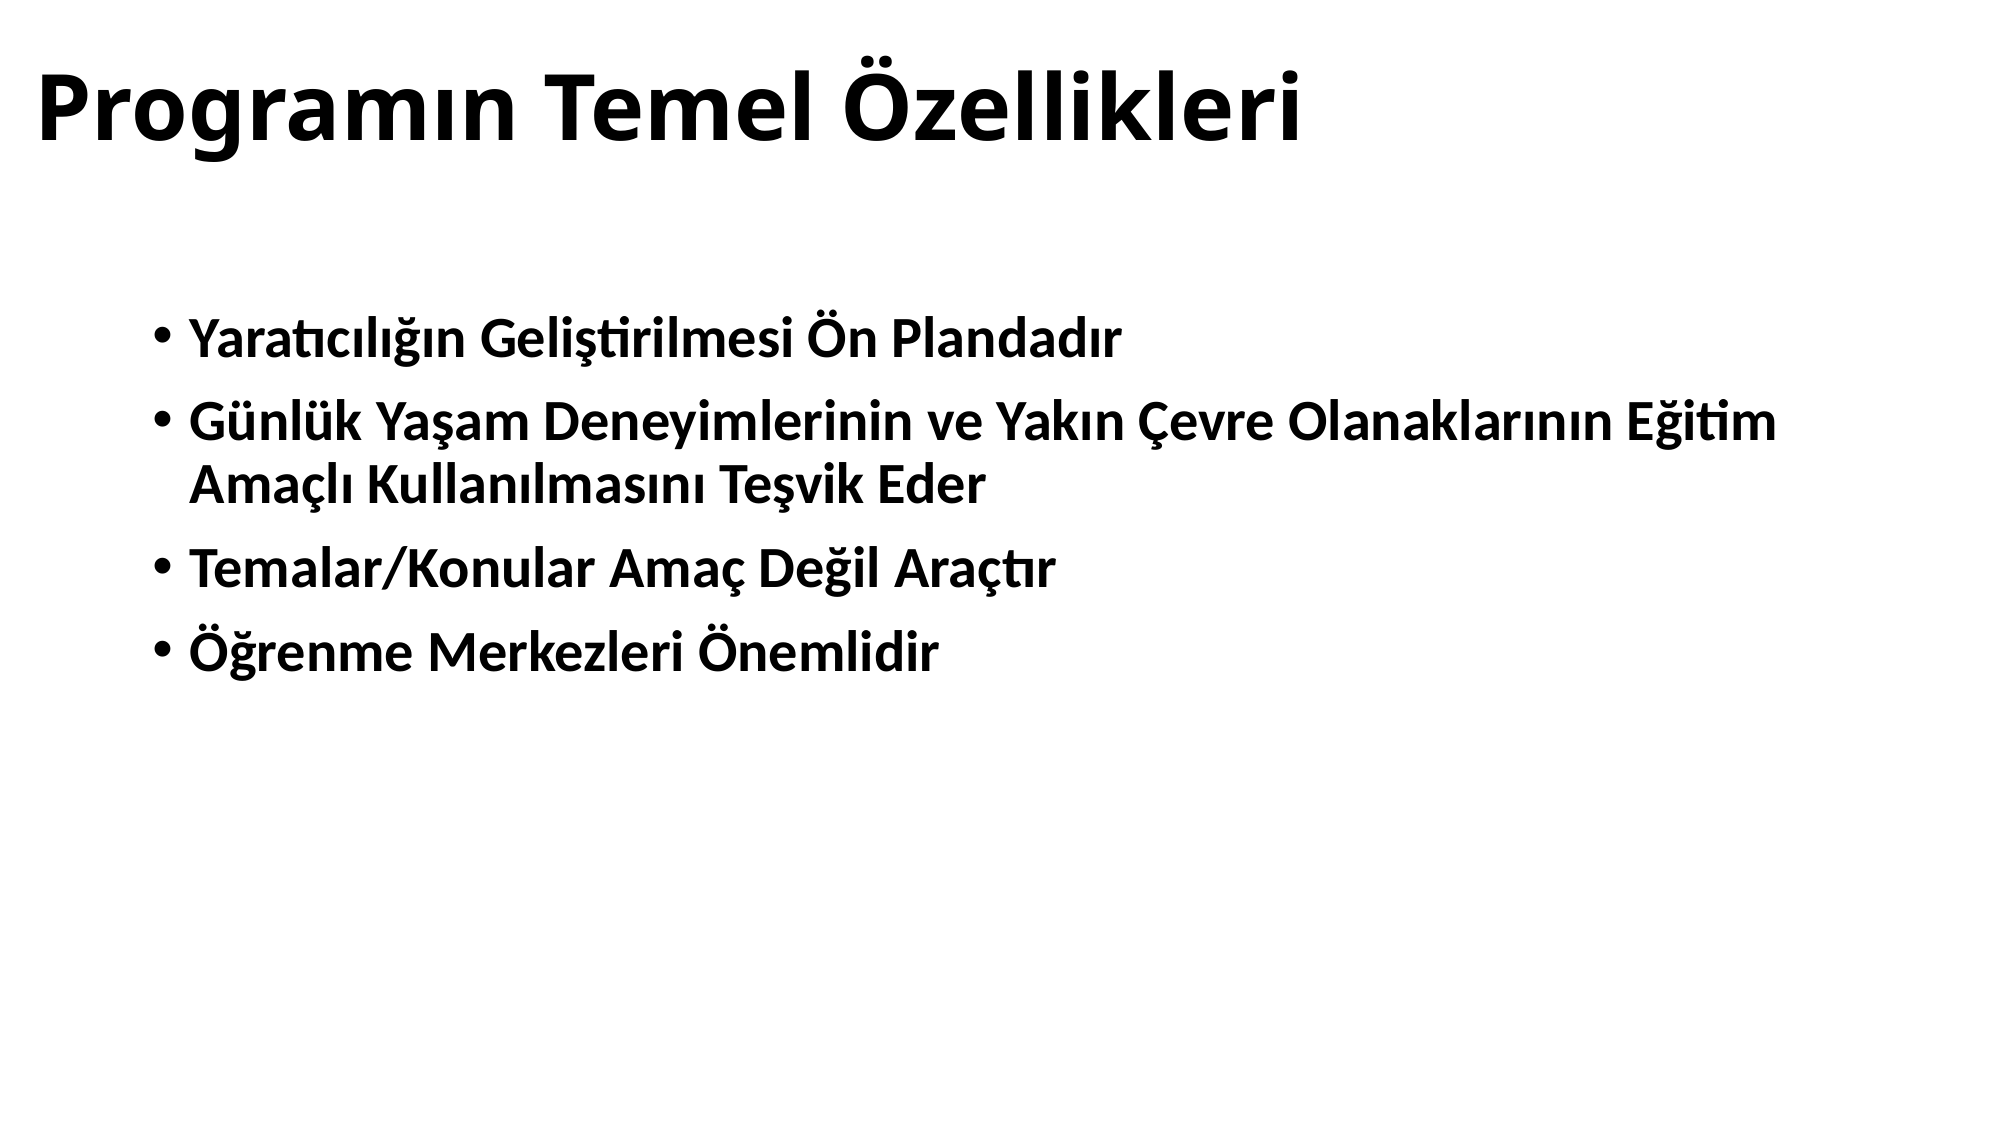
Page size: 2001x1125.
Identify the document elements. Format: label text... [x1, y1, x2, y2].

title Programın Temel Özellikleri [19, 1, 1745, 220]
list Yaratıcılığın Geliştirilmesi Ön Plandadır Günlük Yaşam Deneyimlerinin ve Yakın Çevre Olanaklarının Eğitim Amaçlı Kullanılmasını Teşvik Eder Temalar/Konular Amaç Değil Araçtır Öğrenme Merkezleri Önemlidir [137, 299, 1881, 1014]
